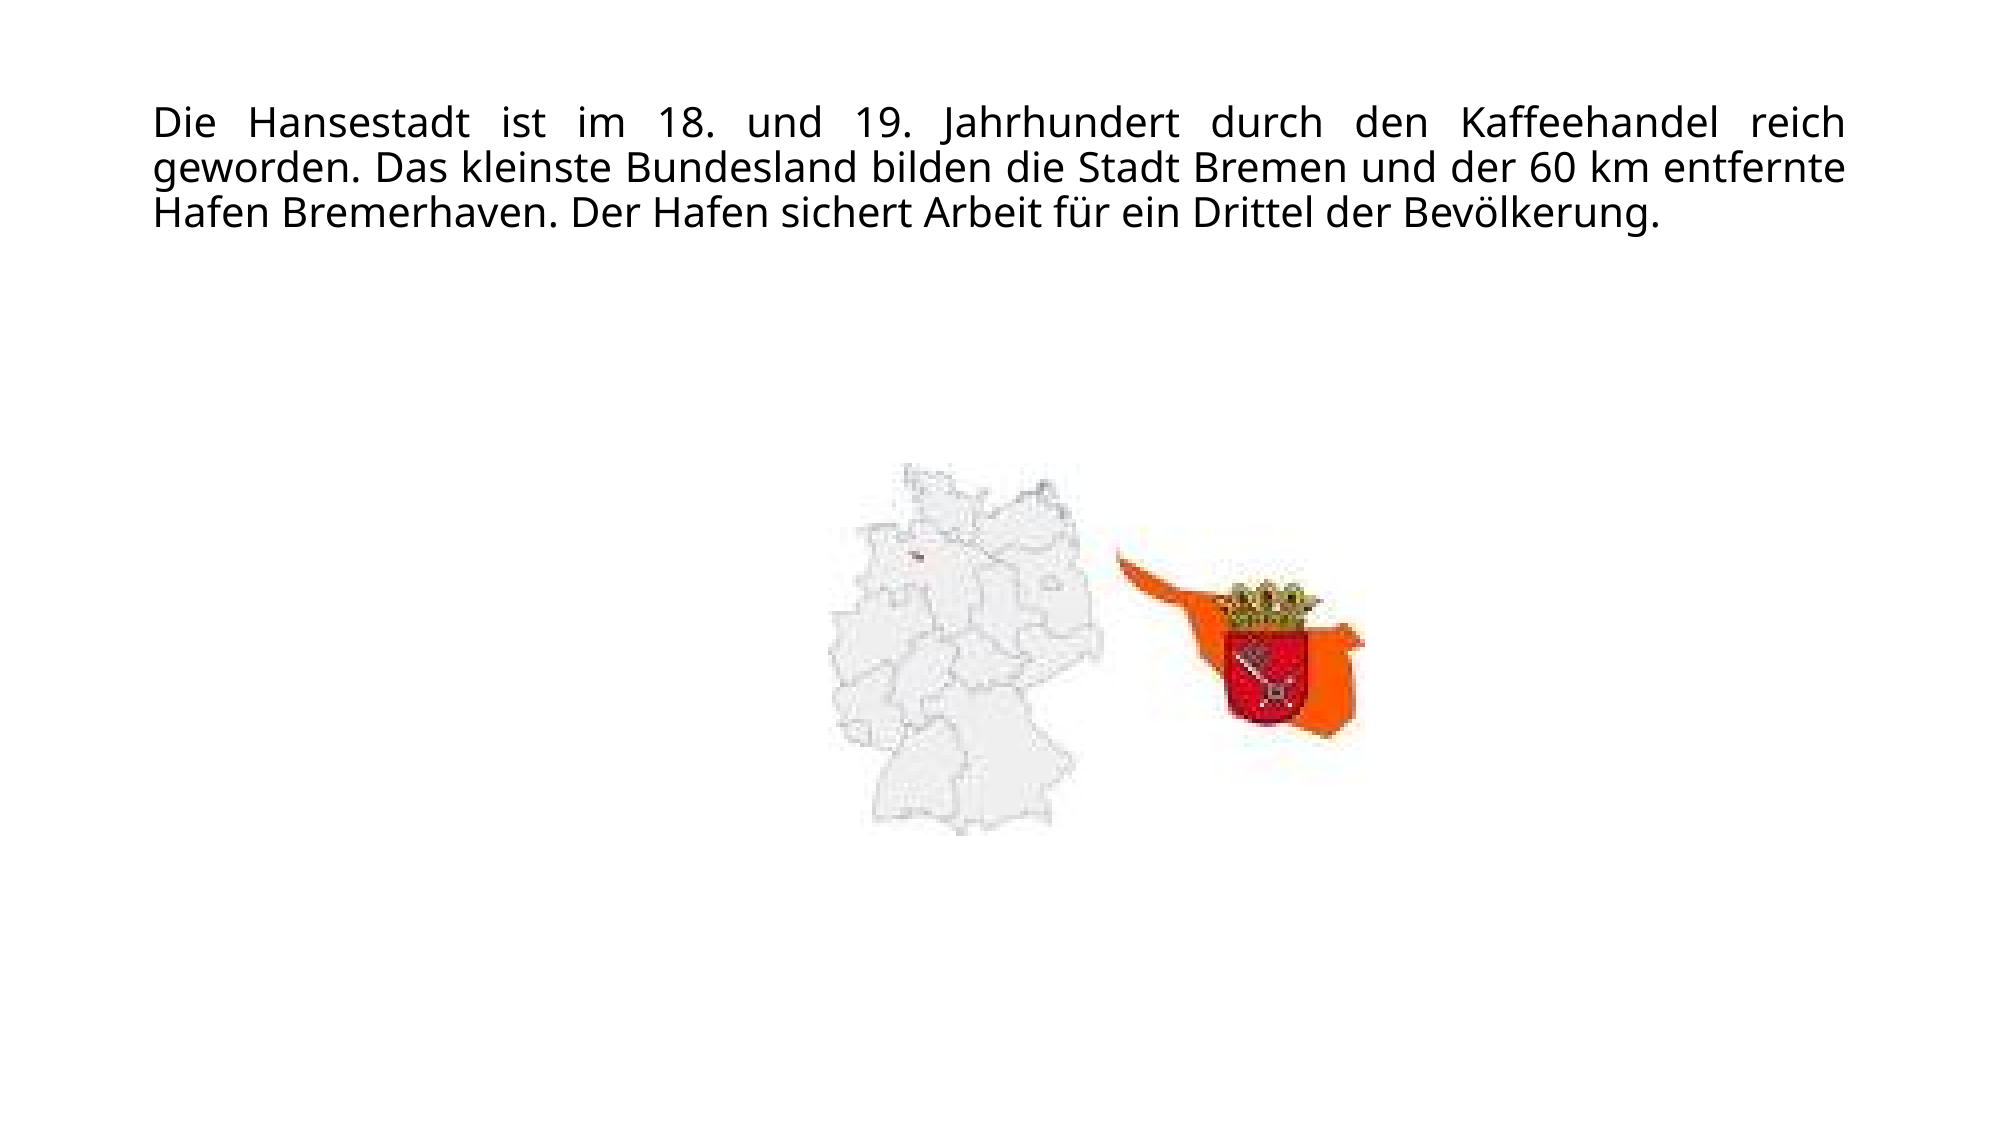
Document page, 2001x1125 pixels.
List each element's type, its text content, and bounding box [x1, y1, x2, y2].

title Die Hansestadt ist im 18. und 19. Jahrhundert durch den Kaffeehandel reich geworden. Das kleinste Bundesland bilden die Stadt Bremen und der 60 km entfernte Hafen Bremerhaven. Der Hafen sichert Arbeit für ein Drittel der Bevölkerung. [137, 59, 1863, 278]
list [828, 463, 1365, 836]
